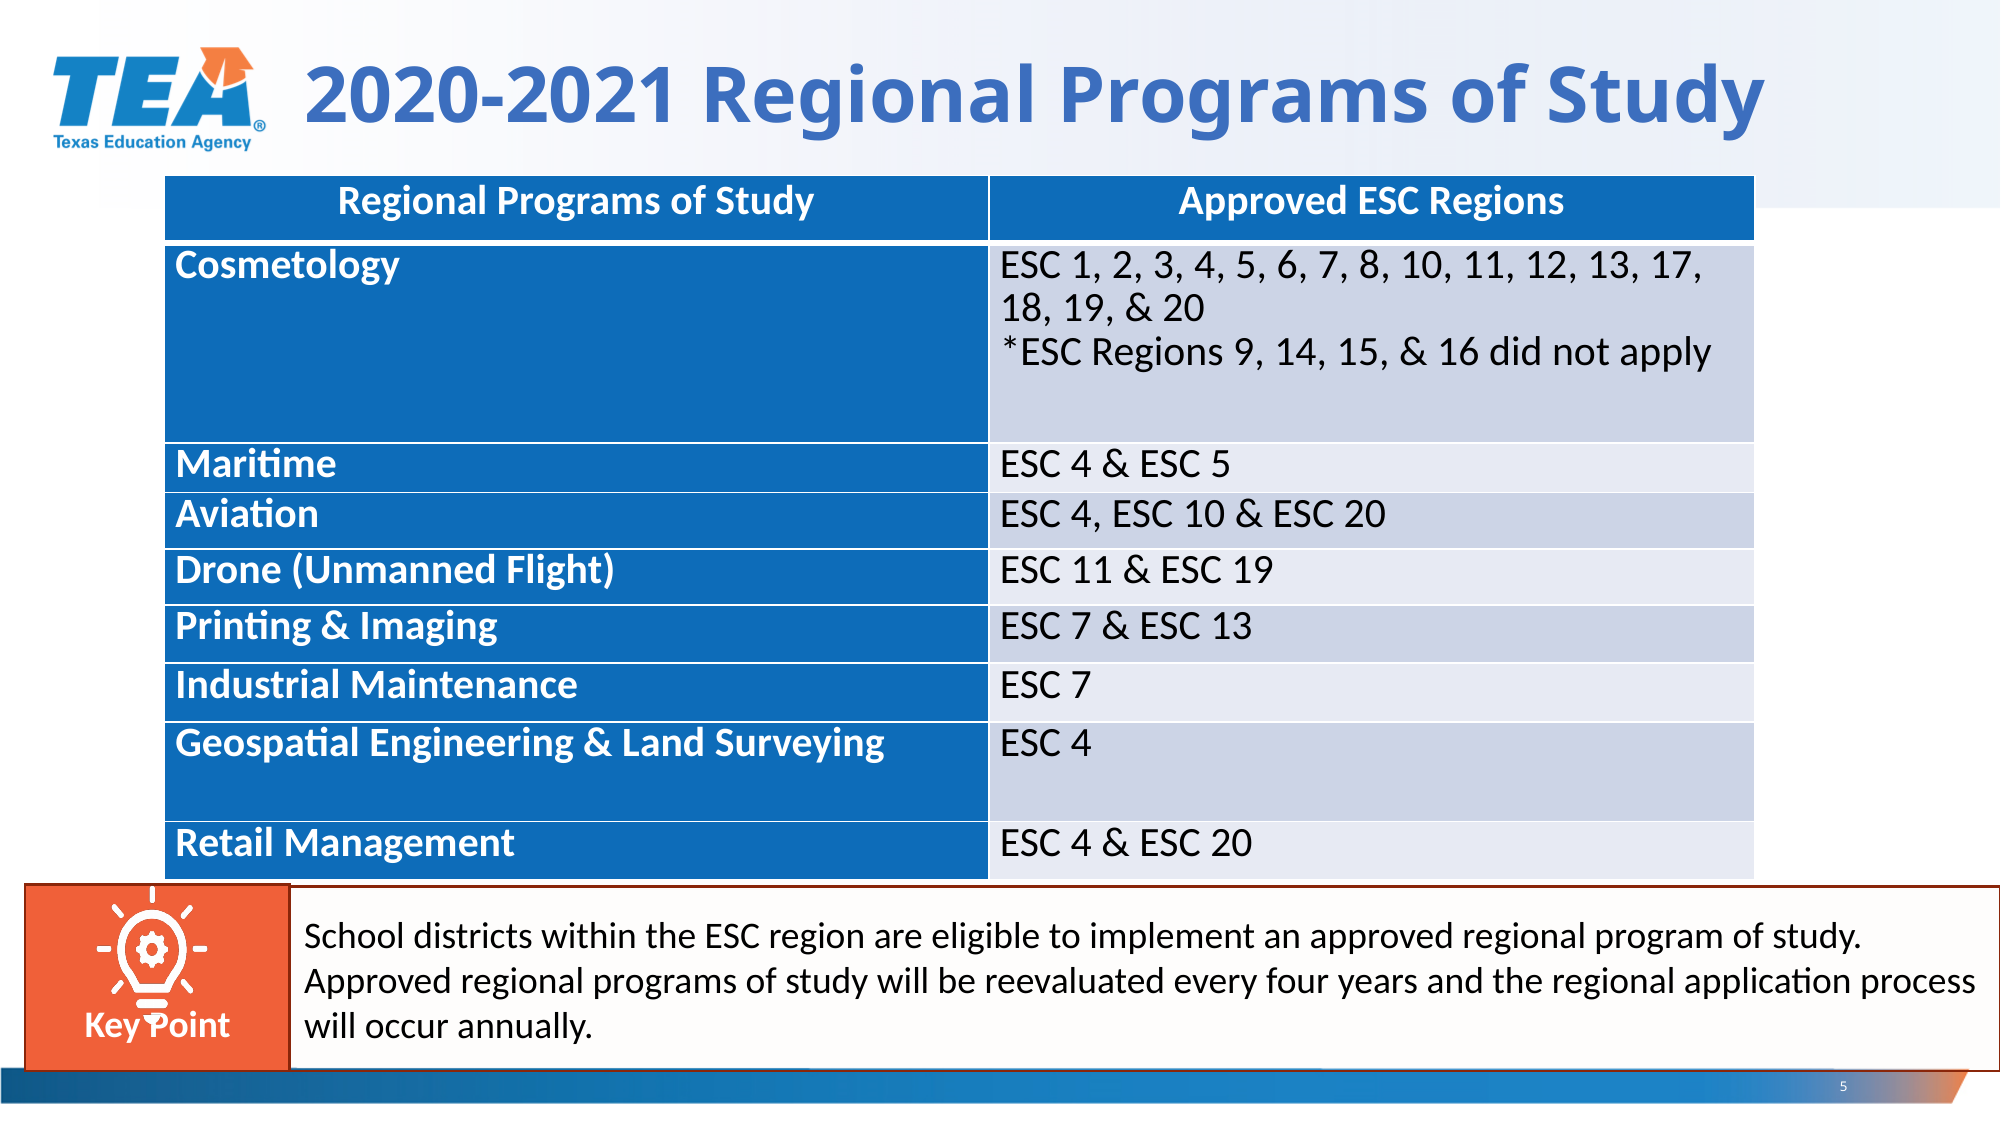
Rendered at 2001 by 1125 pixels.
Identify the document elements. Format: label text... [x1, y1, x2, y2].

table_cell Drone (Unmanned Flight) [165, 550, 988, 604]
table_header Approved ESC Regions [990, 176, 1754, 240]
table_cell Printing & Imaging [165, 606, 988, 662]
table_cell ESC 7 & ESC 13 [990, 606, 1754, 662]
table_cell Maritime [165, 444, 988, 492]
table_cell Aviation [165, 493, 988, 548]
table_cell ESC 11 & ESC 19 [990, 550, 1754, 604]
table_cell Cosmetology [165, 246, 988, 442]
table_cell Industrial Maintenance [165, 664, 988, 721]
slide_number 5 [1412, 1072, 1863, 1103]
table_cell ESC 4 & ESC 5 [990, 444, 1754, 492]
table_cell ESC 4 [990, 723, 1754, 821]
table_cell ESC 4 & ESC 20 [990, 822, 1754, 879]
table_cell ESC 4, ESC 10 & ESC 20 [990, 493, 1754, 548]
table_cell Retail Management [165, 822, 988, 879]
text_box Key Point [24, 883, 291, 1072]
table_cell Geospatial Engineering & Land Surveying [165, 723, 988, 821]
picture [0, 0, 2001, 1125]
title 2020-2021 Regional Programs of Study [289, 36, 1861, 158]
table_header Regional Programs of Study [165, 176, 988, 240]
table_cell ESC 7 [990, 664, 1754, 721]
table_cell ESC 1, 2, 3, 4, 5, 6, 7, 8, 10, 11, 12, 13, 17, 18, 19, & 20 *ESC Regions 9, 14, 15, & 16 did not apply [990, 246, 1754, 442]
text_box School districts within the ESC region are eligible to implement an approved regional program of study. Approved regional programs of study will be reevaluated every four years and the regional application process will occur annually. [288, 885, 2000, 1072]
